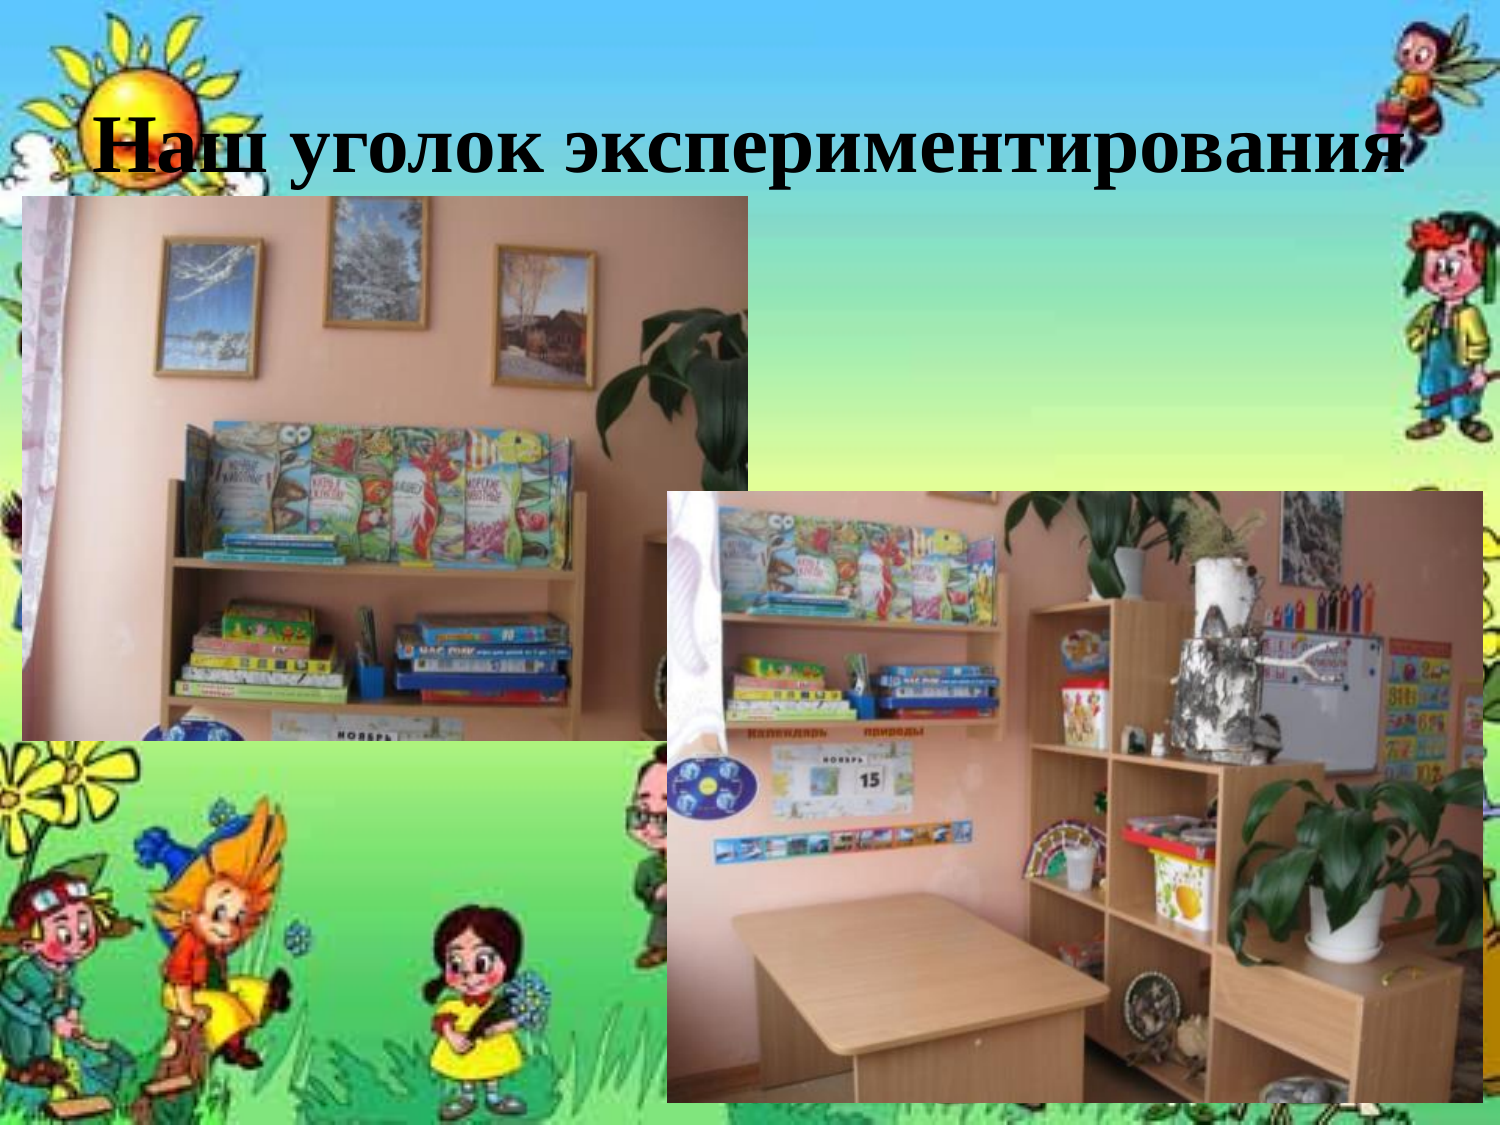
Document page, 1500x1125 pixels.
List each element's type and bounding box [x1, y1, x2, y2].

list [666, 491, 1483, 1104]
picture [0, 0, 1500, 1125]
list [22, 196, 749, 741]
